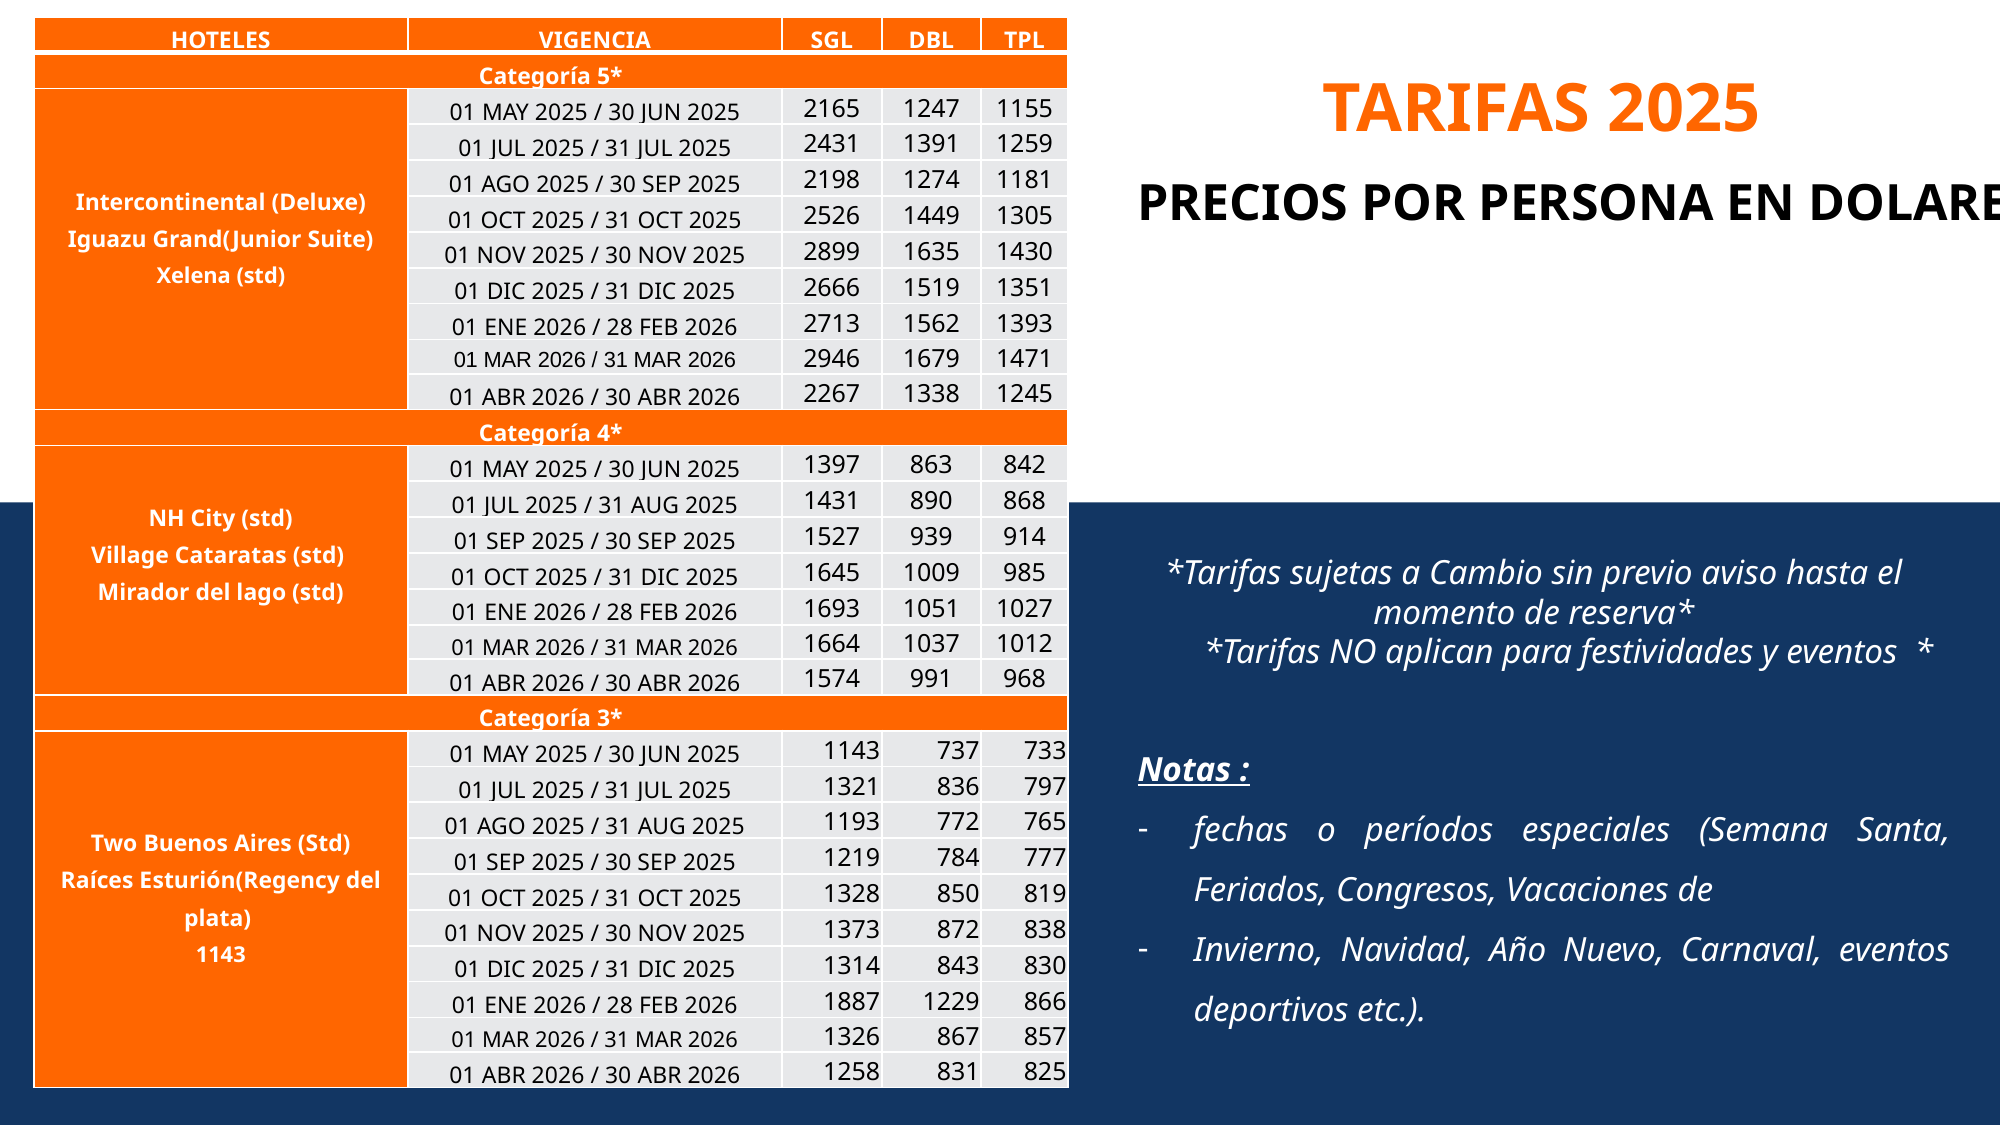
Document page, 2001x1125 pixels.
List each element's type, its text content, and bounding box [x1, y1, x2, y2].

table_cell 01 AGO 2025 / 31 AUG 2025 [409, 803, 781, 837]
table_cell 737 [883, 732, 980, 766]
table_cell 1027 [982, 590, 1067, 624]
table_cell 866 [982, 982, 1067, 1017]
table_cell 863 [883, 446, 980, 480]
table_cell 01 MAR 2026 / 31 MAR 2026 [409, 340, 781, 373]
table_cell 01 ENE 2026 / 28 FEB 2026 [409, 982, 781, 1017]
table_cell 733 [982, 732, 1067, 766]
table_cell 01 ABR 2026 / 30 ABR 2026 [409, 375, 781, 409]
text_box TARIFAS 2025 [1308, 57, 2000, 153]
table_cell 825 [982, 1053, 1067, 1087]
table_cell 772 [883, 803, 980, 837]
table_cell 1351 [982, 269, 1067, 303]
table_cell 1321 [783, 767, 881, 801]
table_cell 2666 [783, 269, 881, 303]
table_cell 2946 [783, 340, 881, 373]
table_cell 01 OCT 2025 / 31 OCT 2025 [409, 875, 781, 909]
table_cell 01 SEP 2025 / 30 SEP 2025 [409, 839, 781, 873]
table_cell 784 [883, 839, 980, 873]
table_cell 831 [883, 1053, 980, 1087]
table_cell 1314 [783, 947, 881, 981]
table_cell 1037 [883, 626, 980, 658]
table_cell 1562 [883, 304, 980, 339]
table_cell 2431 [783, 125, 881, 159]
table_cell 01 MAY 2025 / 30 JUN 2025 [409, 446, 781, 480]
table_cell 2267 [783, 375, 881, 409]
table_cell 1338 [883, 375, 980, 409]
table_cell 1328 [783, 875, 881, 909]
table_cell 01 DIC 2025 / 31 DIC 2025 [409, 947, 781, 981]
table_cell 2198 [783, 161, 881, 195]
table_cell 991 [883, 660, 980, 694]
table_cell 01 OCT 2025 / 31 OCT 2025 [409, 197, 781, 231]
table_cell 867 [883, 1018, 980, 1051]
table_cell 838 [982, 911, 1067, 945]
table_cell 1181 [982, 161, 1067, 195]
table_cell 1693 [783, 590, 881, 624]
table_cell 1245 [982, 375, 1067, 409]
table_cell 830 [982, 947, 1067, 981]
table_cell 968 [982, 660, 1067, 694]
table_cell 939 [883, 518, 980, 552]
table_cell 1155 [982, 89, 1067, 123]
table_cell 01 ABR 2026 / 30 ABR 2026 [409, 660, 781, 694]
table_header SGL [783, 18, 881, 50]
table_cell 1229 [883, 982, 980, 1017]
table_cell 01 NOV 2025 / 30 NOV 2025 [409, 911, 781, 945]
table_cell 01 DIC 2025 / 31 DIC 2025 [409, 269, 781, 303]
table_cell 2899 [783, 233, 881, 267]
table_cell Categoría 4* [35, 410, 1067, 445]
table_cell 1258 [783, 1053, 881, 1087]
table_cell 797 [982, 767, 1067, 801]
table_cell 843 [883, 947, 980, 981]
table_cell 1219 [783, 839, 881, 873]
table_cell 1664 [783, 626, 881, 658]
table_cell 01 AGO 2025 / 30 SEP 2025 [409, 161, 781, 195]
table_cell 2713 [783, 304, 881, 339]
table_cell 01 MAY 2025 / 30 JUN 2025 [409, 732, 781, 766]
text_box Notas : fechas o períodos especiales (Semana Santa, Feriados, Congresos, Vacaciones de Invierno, Navidad, Año Nuevo, Carnaval, eventos deportivos etc.). [1122, 720, 1967, 1035]
table_cell 1449 [883, 197, 980, 231]
table_cell 1430 [982, 233, 1067, 267]
table_cell 1009 [883, 554, 980, 588]
table_cell 857 [982, 1018, 1067, 1051]
table_header HOTELES [35, 18, 407, 50]
table_cell 872 [883, 911, 980, 945]
table_cell 1397 [783, 446, 881, 480]
table_cell 777 [982, 839, 1067, 873]
table_cell 1193 [783, 803, 881, 837]
table_cell 1635 [883, 233, 980, 267]
table_cell 819 [982, 875, 1067, 909]
table_cell Categoría 3* [35, 696, 1067, 730]
table_cell 1391 [883, 125, 980, 159]
table_cell 985 [982, 554, 1067, 588]
table_cell 1645 [783, 554, 881, 588]
table_cell 868 [982, 482, 1067, 516]
table_cell 1326 [783, 1018, 881, 1051]
table_cell 1247 [883, 89, 980, 123]
table_cell 836 [883, 767, 980, 801]
table_header VIGENCIA [409, 18, 781, 50]
table_header TPL [982, 18, 1067, 50]
table_header DBL [883, 18, 980, 50]
table_cell Intercontinental (Deluxe) Iguazu Grand(Junior Suite) Xelena (std) [35, 89, 407, 409]
table_cell 01 MAY 2025 / 30 JUN 2025 [409, 89, 781, 123]
table_cell 01 MAR 2026 / 31 MAR 2026 [409, 1018, 781, 1051]
table_cell 765 [982, 803, 1067, 837]
table_cell 1471 [982, 340, 1067, 373]
table_cell 01 JUL 2025 / 31 JUL 2025 [409, 125, 781, 159]
table_cell 01 SEP 2025 / 30 SEP 2025 [409, 518, 781, 552]
table_cell NH City (std) Village Cataratas (std) Mirador del lago (std) [35, 446, 407, 694]
table_cell 1887 [783, 982, 881, 1017]
table_cell 1274 [883, 161, 980, 195]
table_cell 01 ENE 2026 / 28 FEB 2026 [409, 304, 781, 339]
table_cell 2165 [783, 89, 881, 123]
table_cell 890 [883, 482, 980, 516]
table_cell 1431 [783, 482, 881, 516]
table_cell 842 [982, 446, 1067, 480]
table_cell 1012 [982, 626, 1067, 658]
table_cell 01 ENE 2026 / 28 FEB 2026 [409, 590, 781, 624]
table_cell 01 NOV 2025 / 30 NOV 2025 [409, 233, 781, 267]
table_cell Two Buenos Aires (Std) Raíces Esturión(Regency del plata) 1143 [35, 732, 407, 1087]
table_cell 01 JUL 2025 / 31 JUL 2025 [409, 767, 781, 801]
table_cell 1574 [783, 660, 881, 694]
table_cell 01 MAR 2026 / 31 MAR 2026 [409, 626, 781, 658]
table_cell 01 JUL 2025 / 31 AUG 2025 [409, 482, 781, 516]
table_cell 1373 [783, 911, 881, 945]
text_box [0, 501, 2000, 1125]
table_cell 2526 [783, 197, 881, 231]
table_cell 1143 [783, 732, 881, 766]
table_cell 914 [982, 518, 1067, 552]
table_cell 01 ABR 2026 / 30 ABR 2026 [409, 1053, 781, 1087]
table_cell Categoría 5* [35, 55, 1067, 88]
text_box *Tarifas sujetas a Cambio sin previo aviso hasta el momento de reserva* *Tarifas NO aplican para festividades y eventos * [1080, 543, 1988, 678]
table_cell 1527 [783, 518, 881, 552]
table_cell 1305 [982, 197, 1067, 231]
table_cell 1051 [883, 590, 980, 624]
text_box PRECIOS POR PERSONA EN DOLARES [1122, 163, 2000, 238]
table_cell 1393 [982, 304, 1067, 339]
table_cell 1519 [883, 269, 980, 303]
table_cell 850 [883, 875, 980, 909]
table_cell 1259 [982, 125, 1067, 159]
table_cell 1679 [883, 340, 980, 373]
table_cell 01 OCT 2025 / 31 DIC 2025 [409, 554, 781, 588]
